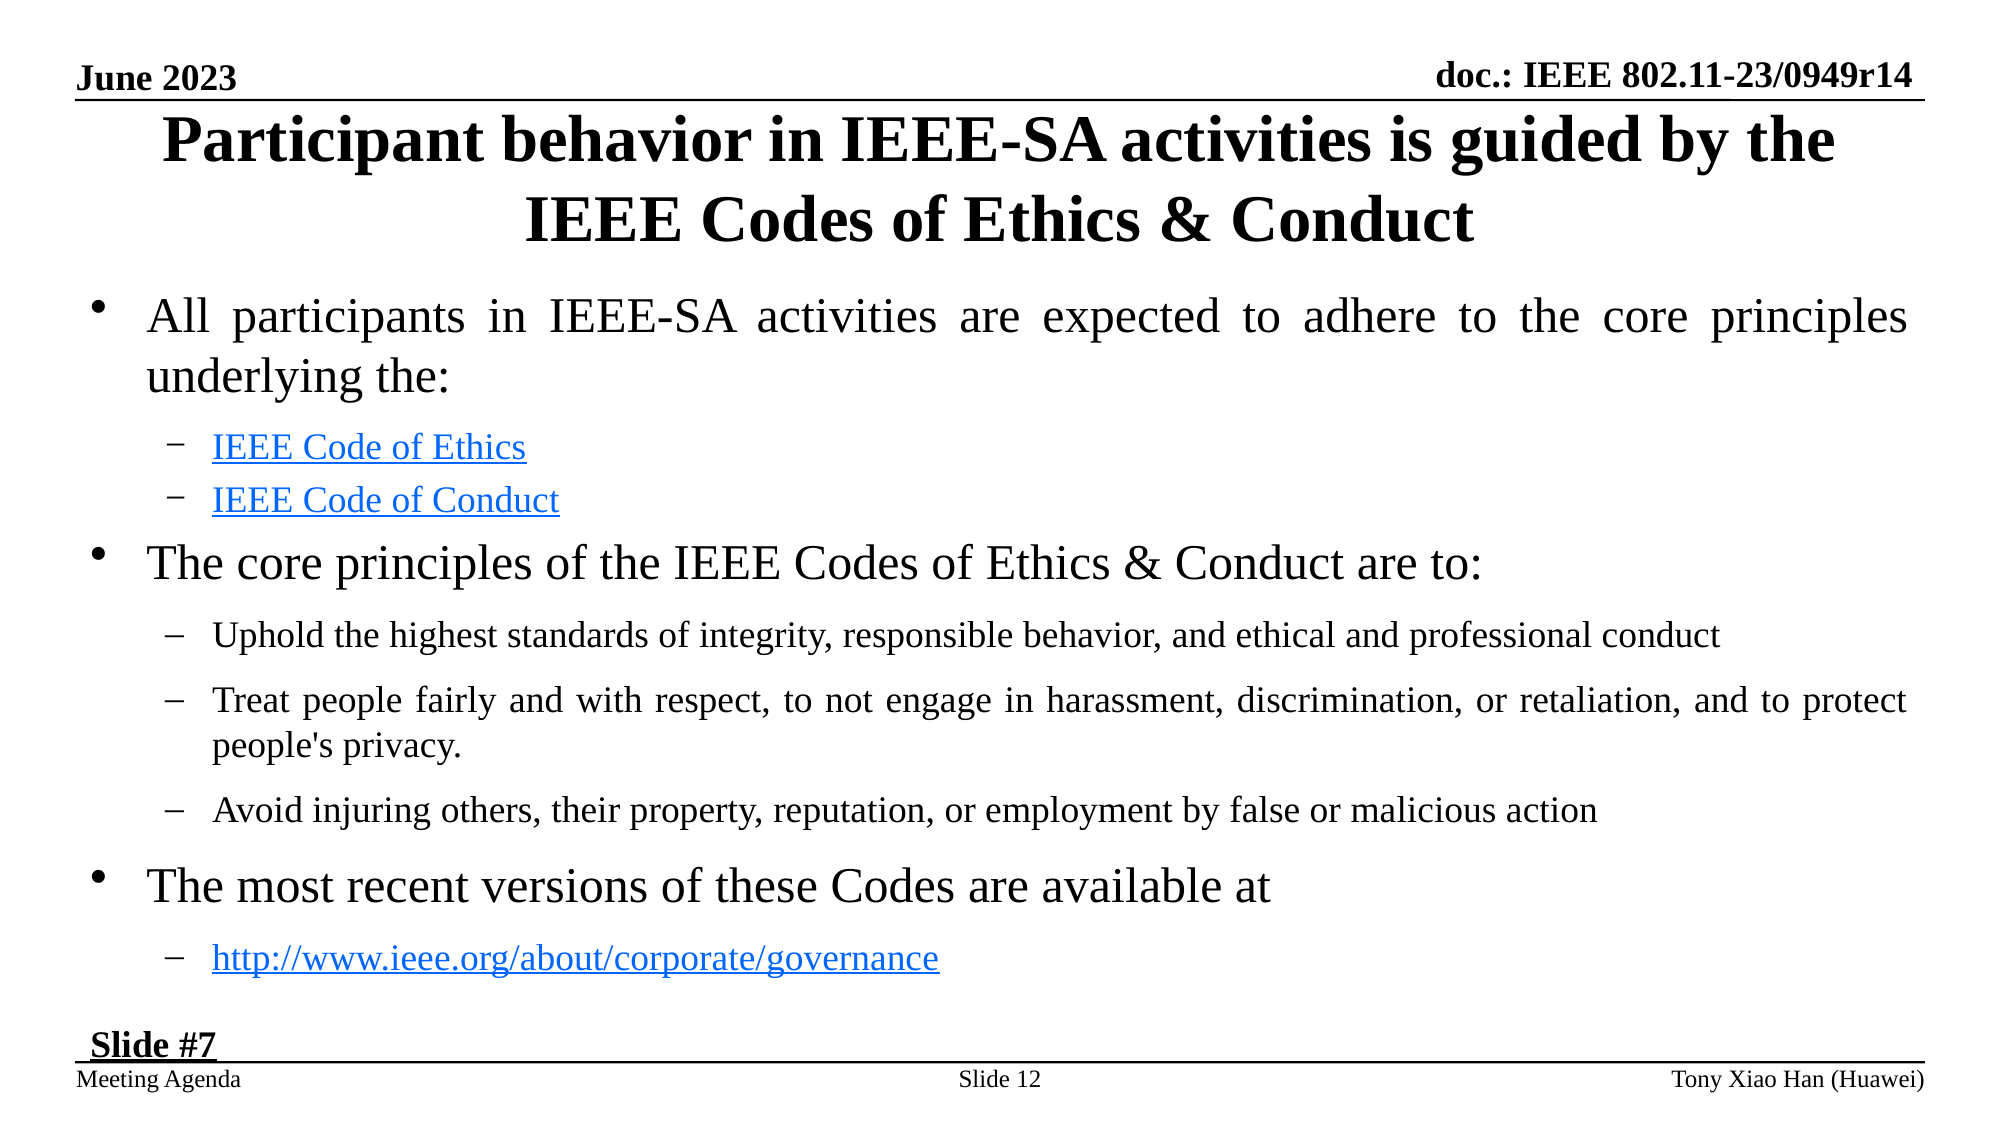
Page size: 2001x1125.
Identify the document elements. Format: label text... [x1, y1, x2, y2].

text_box Participant behavior in IEEE-SA activities is guided by the IEEE Codes of Ethics & Conduct [75, 87, 1925, 263]
text_box Slide #7 [75, 1012, 232, 1073]
list All participants in IEEE-SA activities are expected to adhere to the core principles underlying the: IEEE Code of Ethics IEEE Code of Conduct The core principles of the IEEE Codes of Ethics & Conduct are to: Uphold the highest standards of integrity, responsible behavior, and ethical and professional conduct Treat people fairly and with respect, to not engage in harassment, discrimination, or retaliation, and to protect people's privacy. Avoid injuring others, their property, reputation, or employment by false or malicious action The most recent versions of these Codes are available at http://www.ieee.org/about/corporate/governance [75, 275, 1925, 1038]
